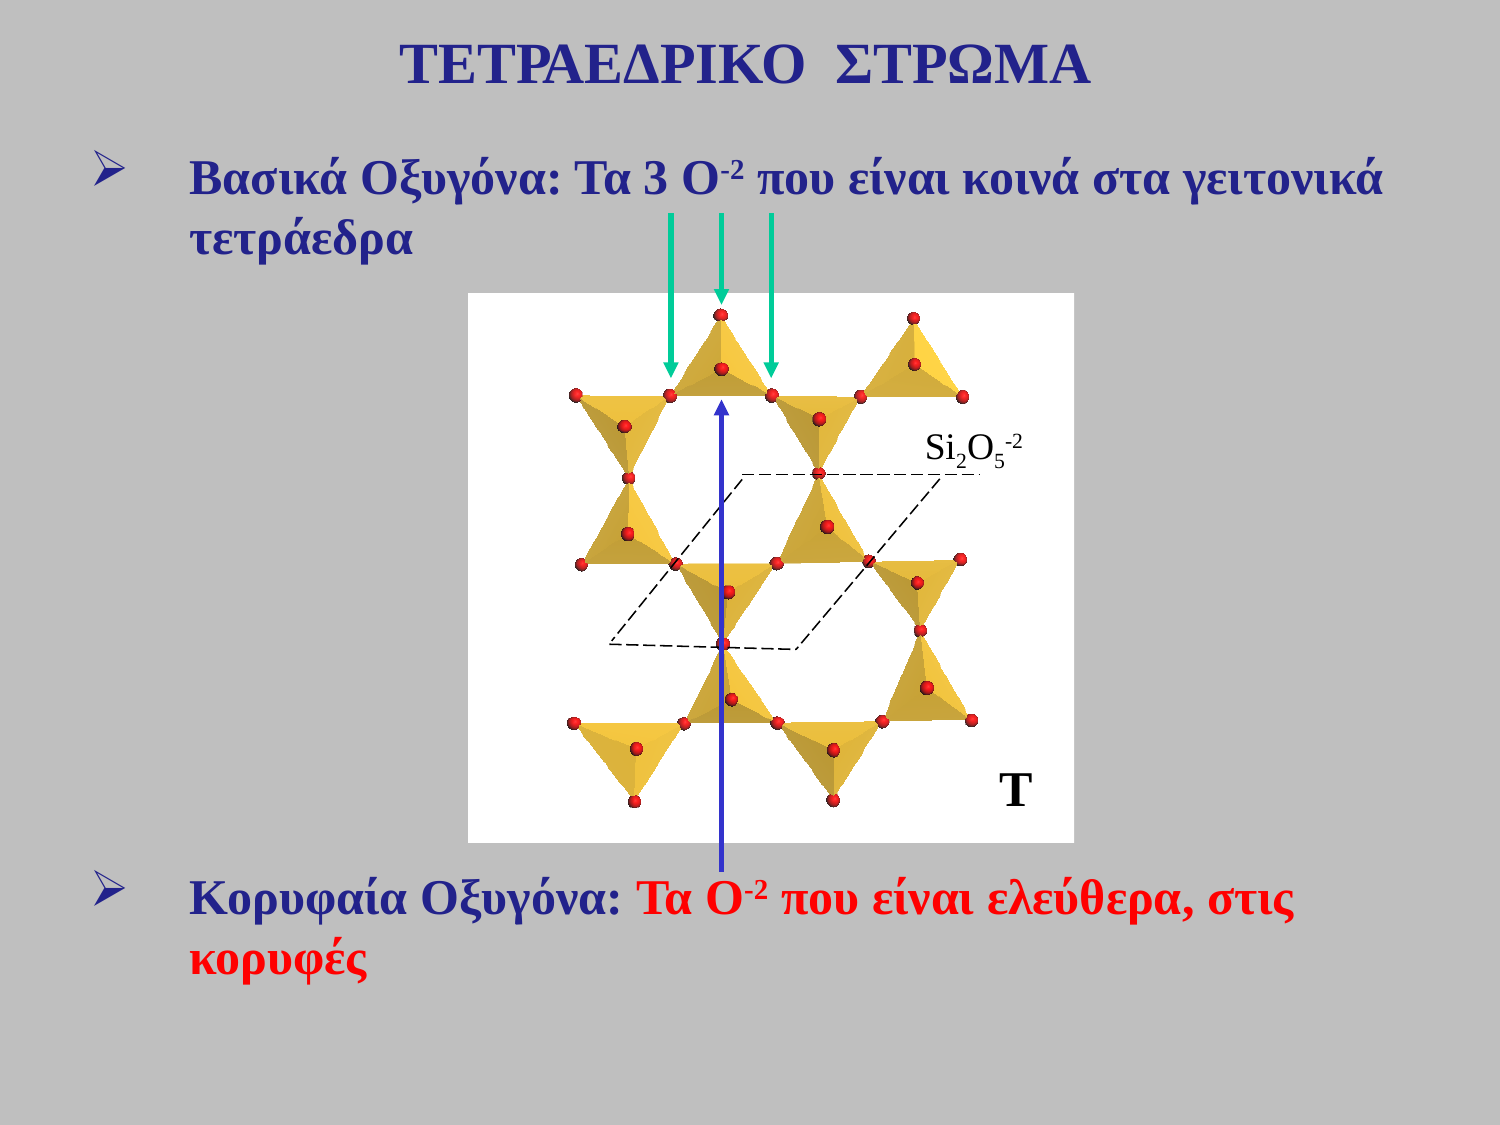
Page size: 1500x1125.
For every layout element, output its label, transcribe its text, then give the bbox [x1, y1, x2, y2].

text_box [467, 212, 1075, 872]
text_box Βασικά Οξυγόνα: Τα 3 Ο-2 που είναι κοινά στα γειτονικά τετράεδρα Κορυφαία Οξυγόνα: Τα Ο-2 που είναι ελεύθερα, στις κορυφές [0, 137, 1457, 992]
text_box ΤΕΤΡΑΕΔΡΙΚΟ ΣΤΡΩΜΑ [71, 17, 1420, 103]
